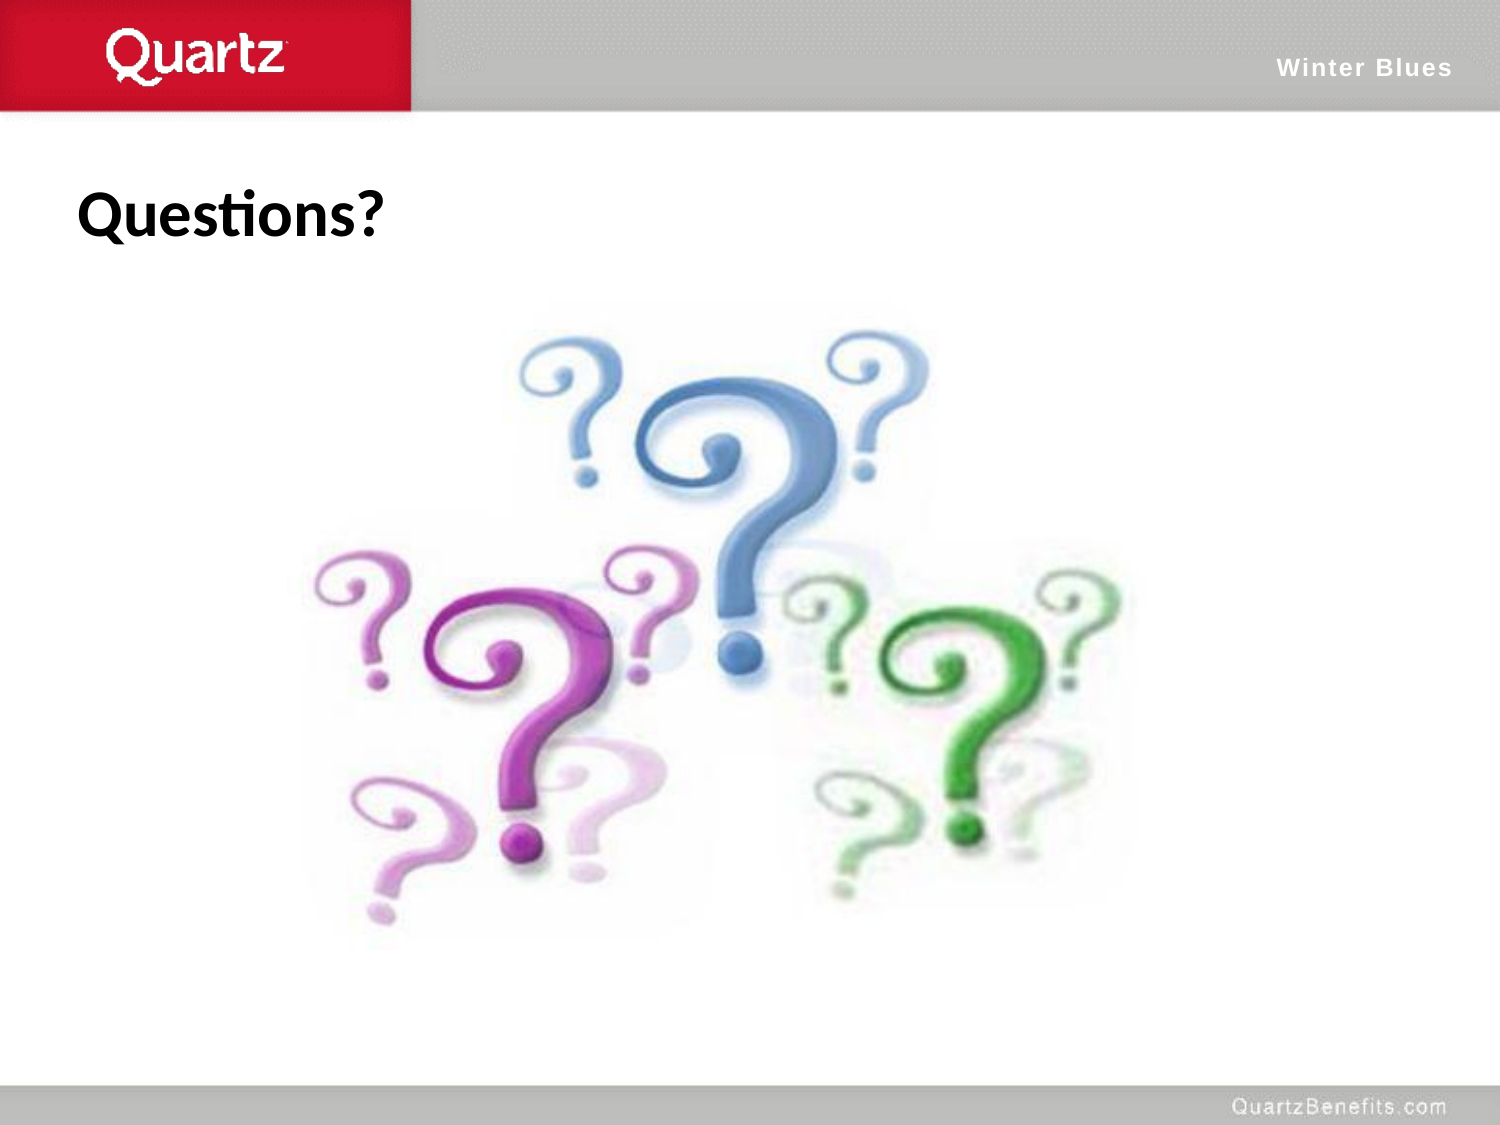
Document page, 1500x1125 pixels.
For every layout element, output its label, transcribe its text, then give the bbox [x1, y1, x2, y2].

picture [287, 299, 1148, 950]
list Winter Blues [1029, 51, 1453, 83]
text_box Questions? [62, 162, 1225, 400]
picture [0, 1081, 1500, 1125]
picture [0, 0, 1500, 125]
